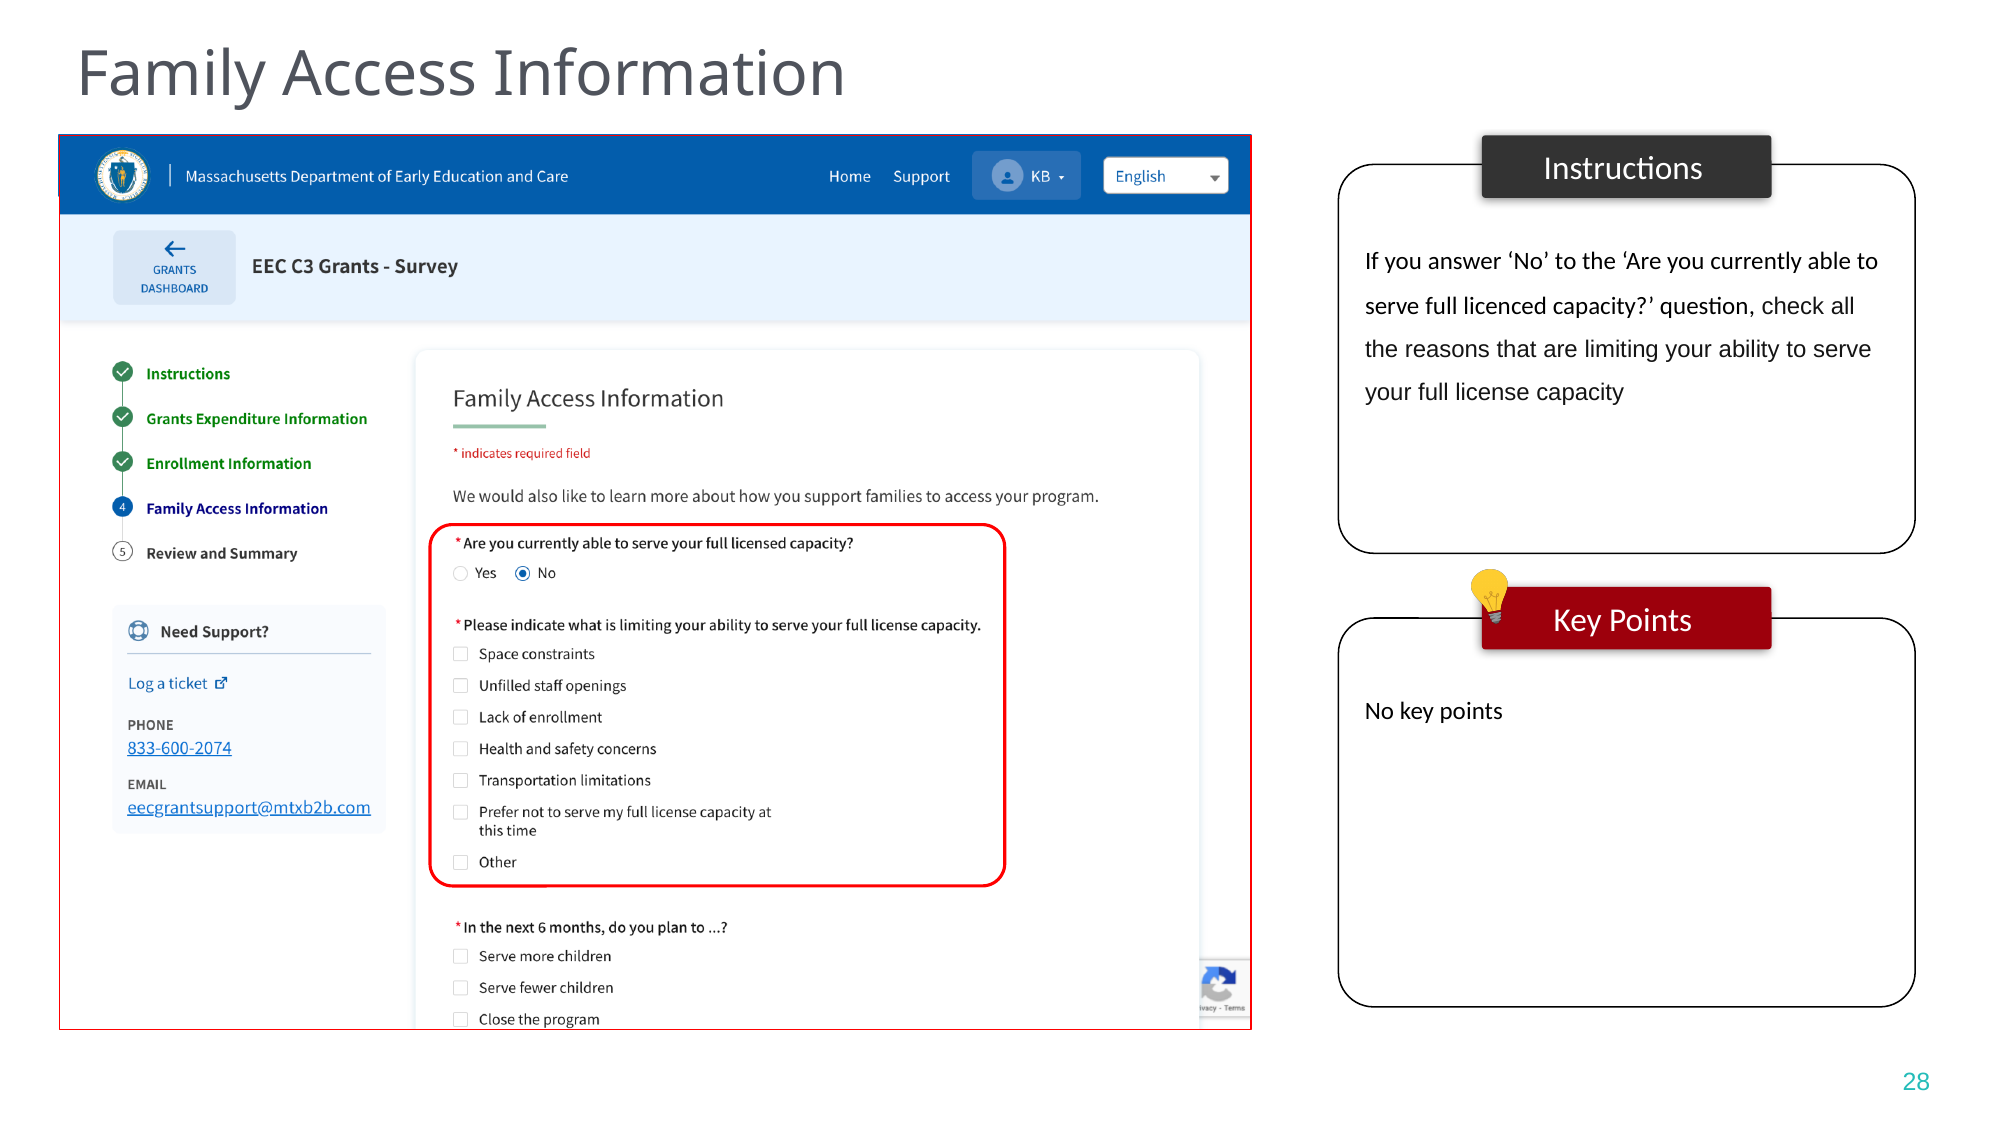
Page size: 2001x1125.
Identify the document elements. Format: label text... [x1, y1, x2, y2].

list If you answer ‘No’ to the ‘Are you currently able to serve full licenced capacity?’ question, check all the reasons that are limiting your ability to serve your full license capacity [1350, 221, 1903, 533]
title Family Access Information [56, 21, 1946, 108]
picture [59, 136, 1251, 1030]
list No key points [1349, 671, 1903, 983]
picture [1458, 563, 1526, 630]
slide_number 28 [1825, 1037, 1946, 1124]
